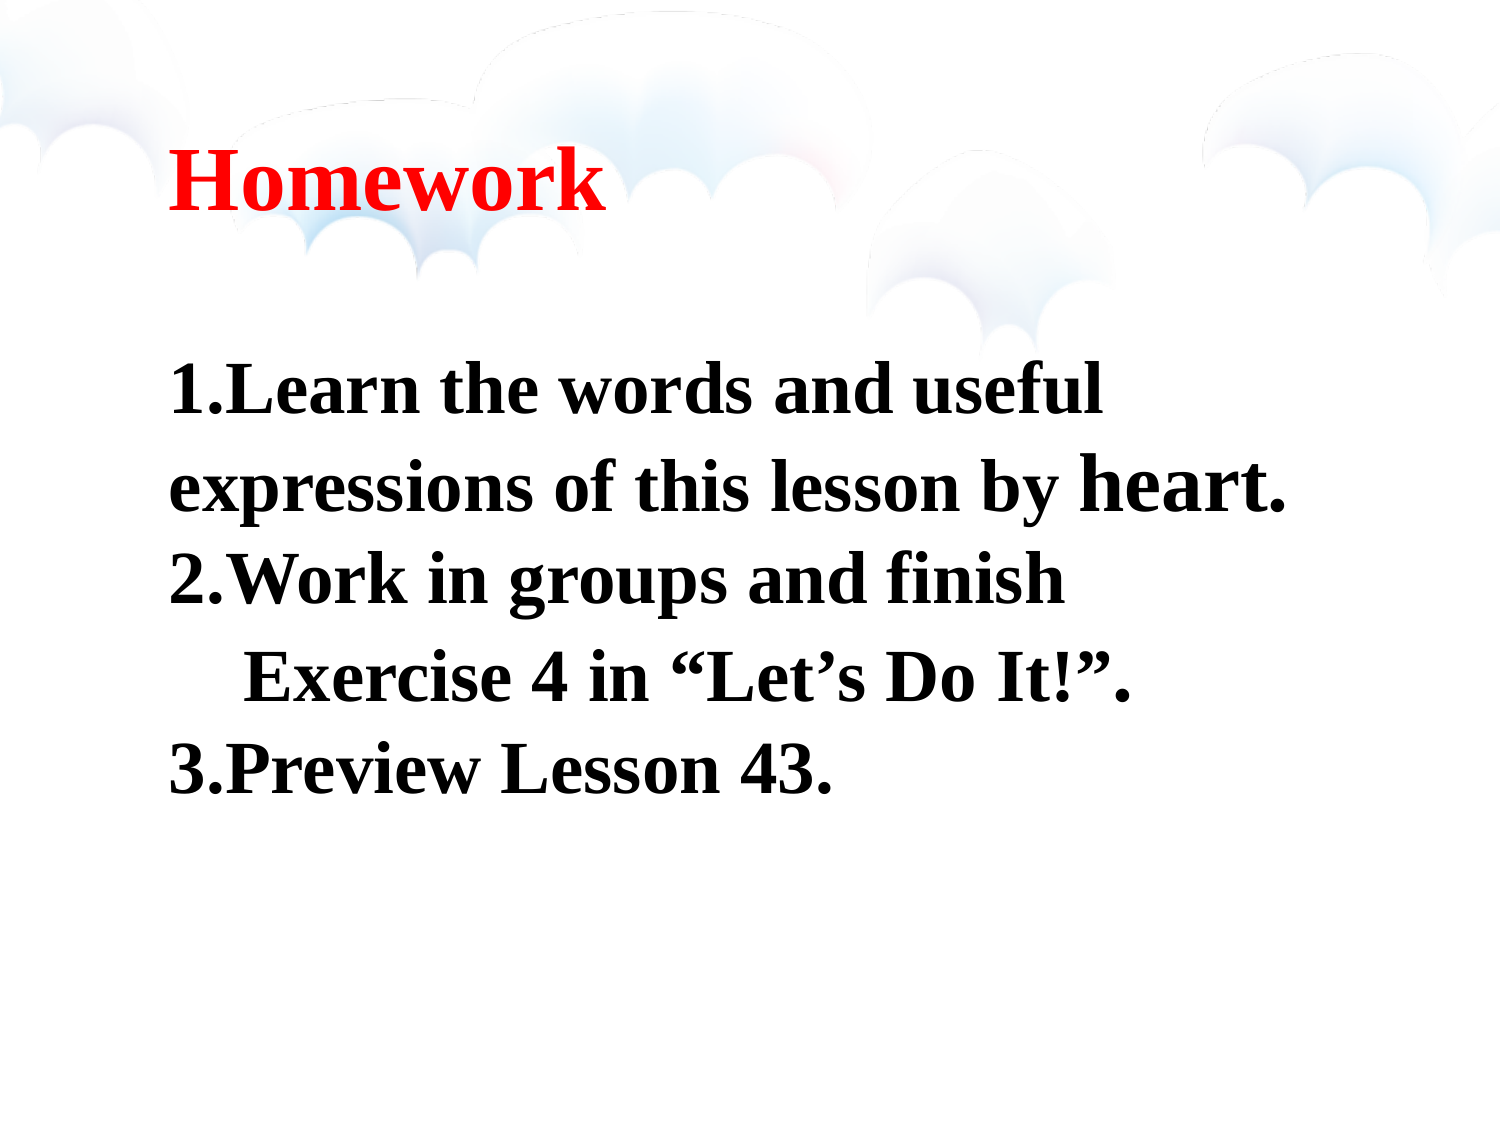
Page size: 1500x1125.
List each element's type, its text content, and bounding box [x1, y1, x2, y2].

text_box Homework 1.Learn the words and useful expressions of this lesson by heart. 2.Work in groups and finish Exercise 4 in “Let’s Do It!”. 3.Preview Lesson 43. [154, 110, 1474, 816]
picture [0, 0, 1500, 703]
